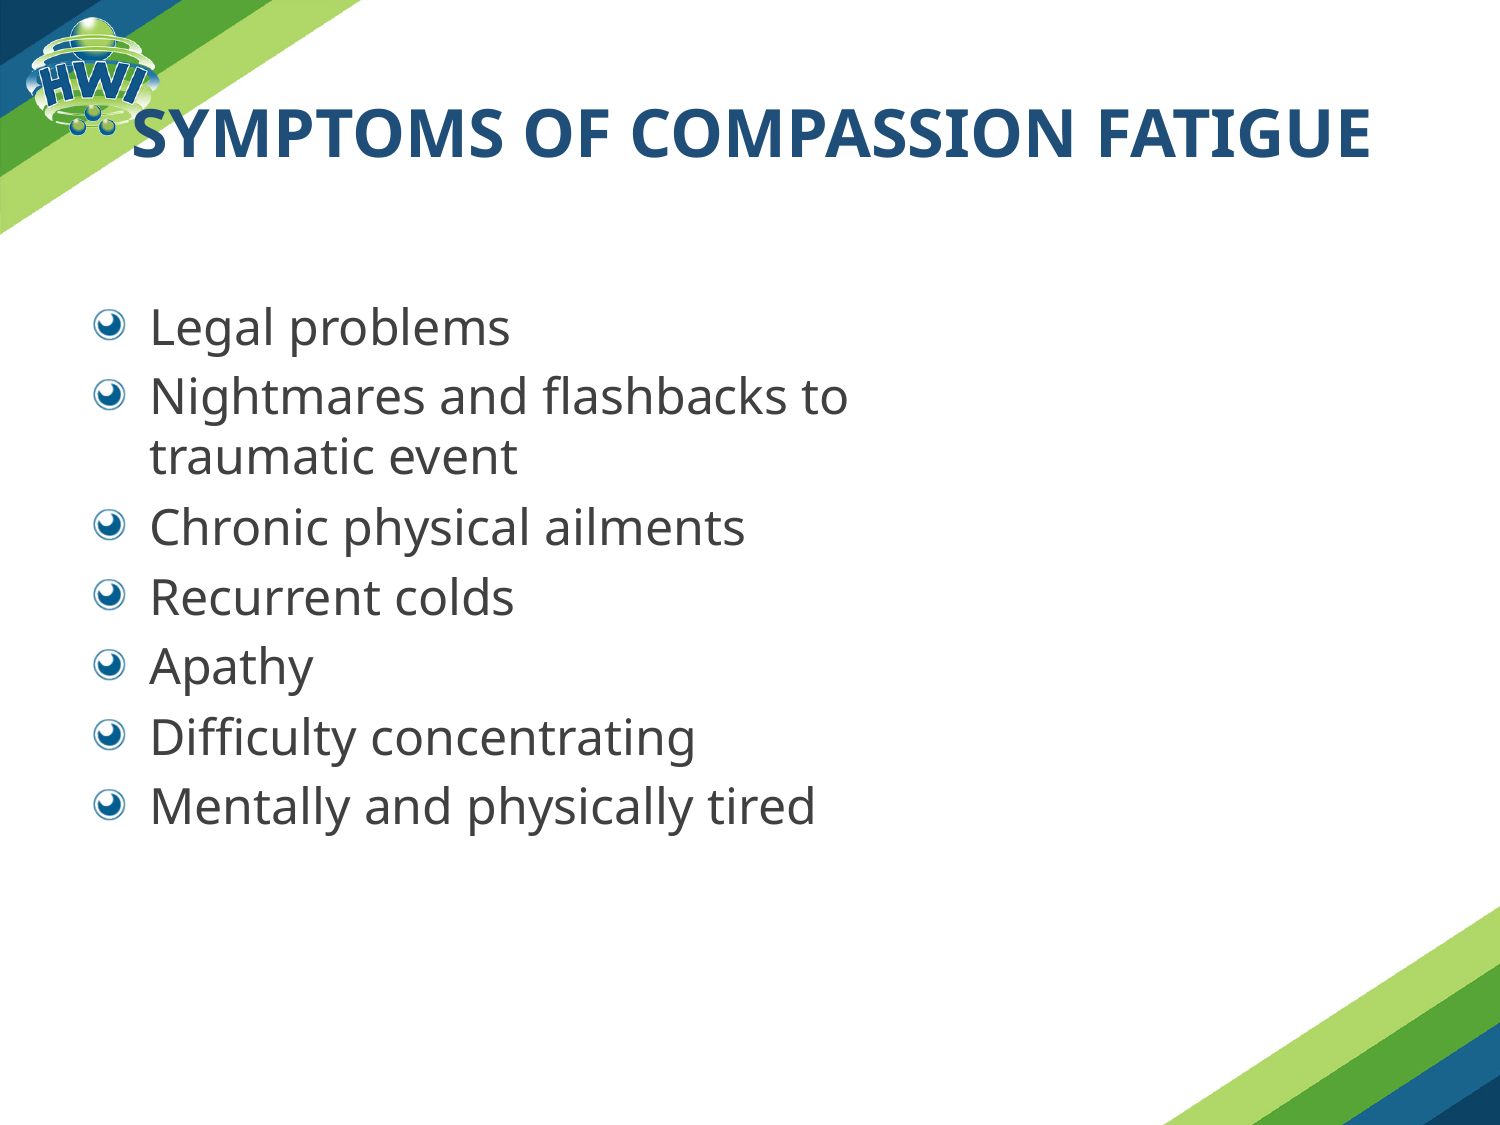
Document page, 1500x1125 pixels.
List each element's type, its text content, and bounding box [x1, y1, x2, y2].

title Symptoms of Compassion Fatigue [77, 37, 1428, 225]
picture [0, 0, 1500, 1125]
list Legal problems Nightmares and flashbacks to traumatic event Chronic physical ailments Recurrent colds Apathy Difficulty concentrating Mentally and physically tired [77, 287, 1091, 1030]
